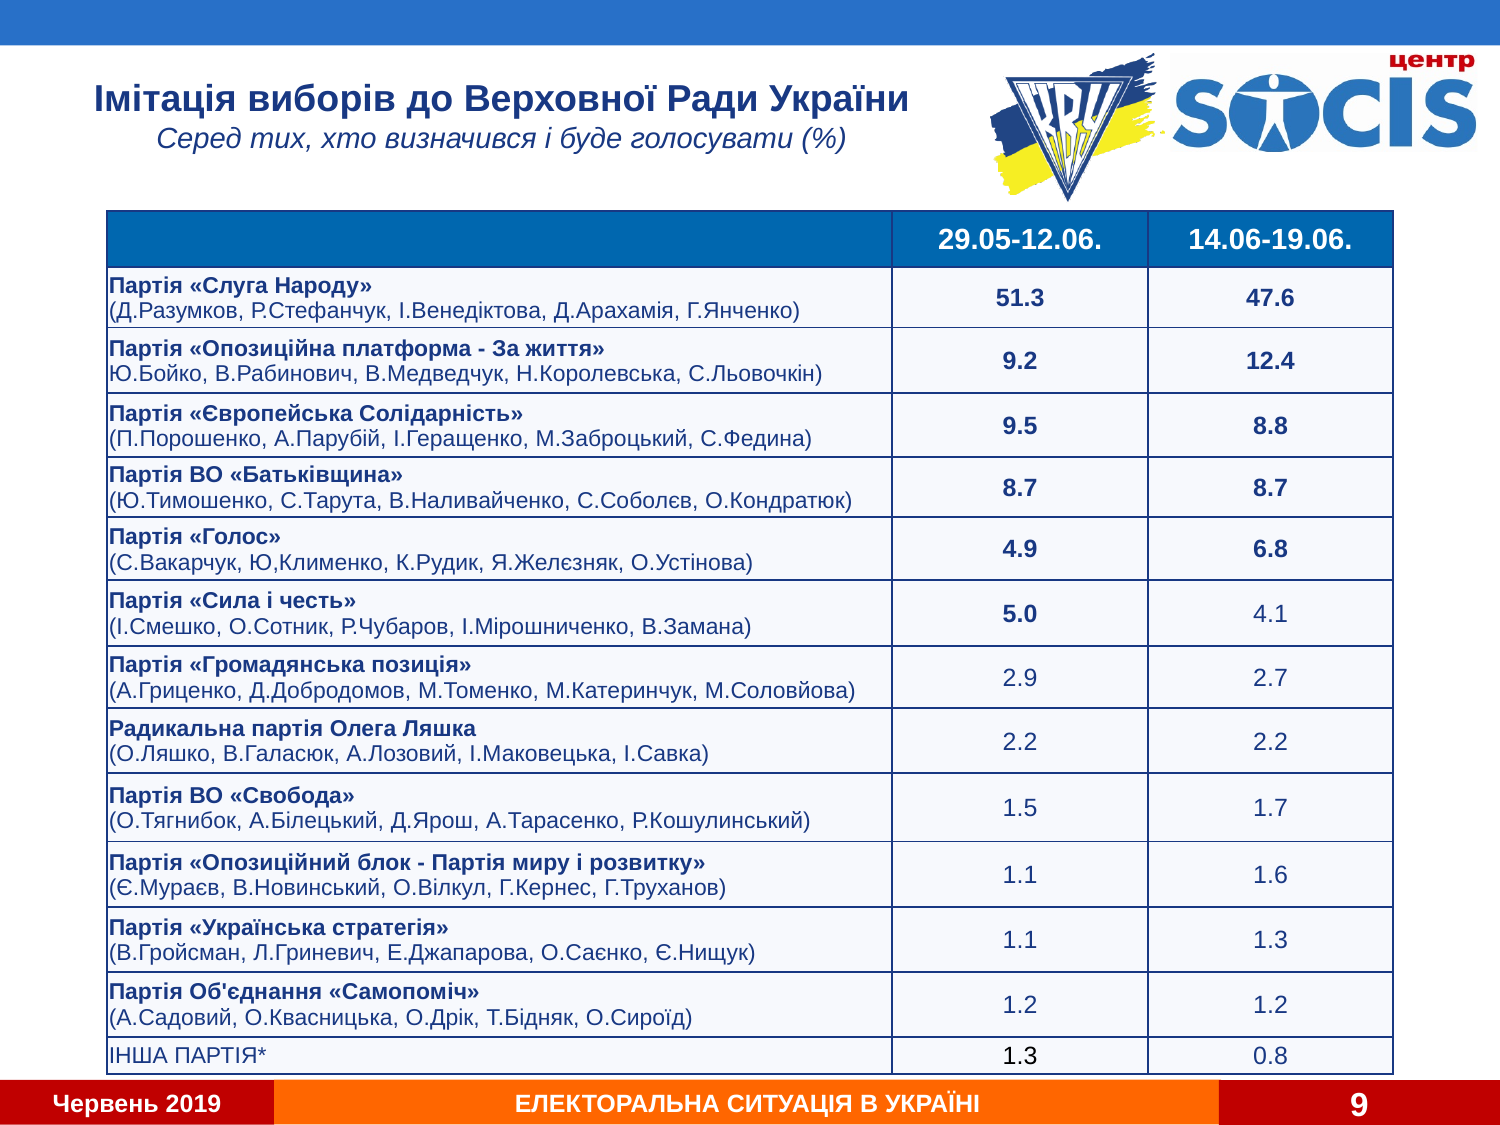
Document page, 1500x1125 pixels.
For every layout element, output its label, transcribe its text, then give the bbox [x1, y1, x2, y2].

table_cell IНША ПАРТIЯ* [108, 1038, 891, 1073]
table_header 29.05-12.06. [893, 212, 1147, 266]
table_cell 51.3 [893, 268, 1147, 327]
table_cell Партія «Українська стратегія» (В.Гройсман, Л.Гриневич, Е.Джапарова, О.Саєнко, Є.Нищук) [108, 908, 891, 971]
table_cell Радикальна партiя Олега Ляшка (О.Ляшко, В.Галасюк, А.Лозовий, І.Маковецька, І.Савка) [108, 709, 891, 772]
table_cell 4.1 [1149, 581, 1392, 645]
table_cell 2.2 [1149, 709, 1392, 772]
table_cell 1.3 [1149, 908, 1392, 971]
picture [990, 53, 1165, 204]
table_cell 2.9 [893, 647, 1147, 707]
table_cell Партія «Сила і честь» (І.Смешко, О.Сотник, Р.Чубаров, І.Мірошниченко, В.Замана) [108, 581, 891, 645]
table_cell Партія Об'єднання «Самопомiч» (А.Садовий, О.Квасницька, О.Дрік, Т.Бідняк, О.Сироїд) [108, 973, 891, 1036]
table_cell Партiя «Слуга Народу» (Д.Разумков, Р.Стефанчук, І.Венедіктова, Д.Арахамія, Г.Янченко) [108, 268, 891, 327]
table_cell Партія ВО «Свобода» (О.Тягнибок, А.Білецький, Д.Ярош, А.Тарасенко, Р.Кошулинський) [108, 774, 891, 841]
table_cell Партія «Голос» (С.Вакарчук, Ю,Клименко, К.Рудик, Я.Желєзняк, О.Устінова) [108, 518, 891, 579]
table_cell 12.4 [1149, 328, 1392, 392]
title Імітація виборів до Верховної Ради України Серед тих, хто визначився і буде голосувати (%) [5, 46, 982, 183]
table_cell 9.5 [893, 394, 1147, 456]
table_cell Партія «Опозицiйна платформа - За життя» Ю.Бойко, В.Рабинович, В.Медведчук, Н.Королевська, С.Льовочкін) [108, 328, 891, 392]
table_cell 8.8 [1149, 394, 1392, 456]
table_cell 1.1 [893, 908, 1147, 971]
table_cell 5.0 [893, 581, 1147, 645]
table_cell 1.5 [893, 774, 1147, 841]
table_cell 1.7 [1149, 774, 1392, 841]
table_cell 1.2 [893, 973, 1147, 1036]
slide_number 9 [1218, 1080, 1500, 1125]
table_cell 8.7 [893, 458, 1147, 516]
table_cell 0.8 [1149, 1038, 1392, 1073]
picture [1170, 53, 1478, 152]
table_cell 6.8 [1149, 518, 1392, 579]
table_cell Партія «Громадянська позицiя» (А.Гриценко, Д.Добродомов, М.Томенко, М.Катеринчук, М.Соловйова) [108, 647, 891, 707]
table_header [108, 212, 891, 266]
table_cell 2.2 [893, 709, 1147, 772]
table_header 14.06-19.06. [1149, 212, 1392, 266]
table_cell 1.1 [893, 842, 1147, 906]
table_cell 2.7 [1149, 647, 1392, 707]
table_cell 1.3 [893, 1038, 1147, 1073]
table_cell 9.2 [893, 328, 1147, 392]
table_cell Партія «Європейська Солiдарнiсть» (П.Порошенко, А.Парубій, І.Геращенко, М.Заброцький, С.Федина) [108, 394, 891, 456]
table_cell 8.7 [1149, 458, 1392, 516]
table_cell 4.9 [893, 518, 1147, 579]
table_cell 1.6 [1149, 842, 1392, 906]
table_cell Партія ВО «Батькiвщина» (Ю.Тимошенко, С.Тарута, В.Наливайченко, С.Соболєв, О.Кондратюк) [108, 458, 891, 516]
table_cell 47.6 [1149, 268, 1392, 327]
table_cell Партія «Опозиційний блок - Партія миру і розвитку» (Є.Мураєв, В.Новинський, О.Вілкул, Г.Кернес, Г.Труханов) [108, 842, 891, 906]
table_cell 1.2 [1149, 973, 1392, 1036]
